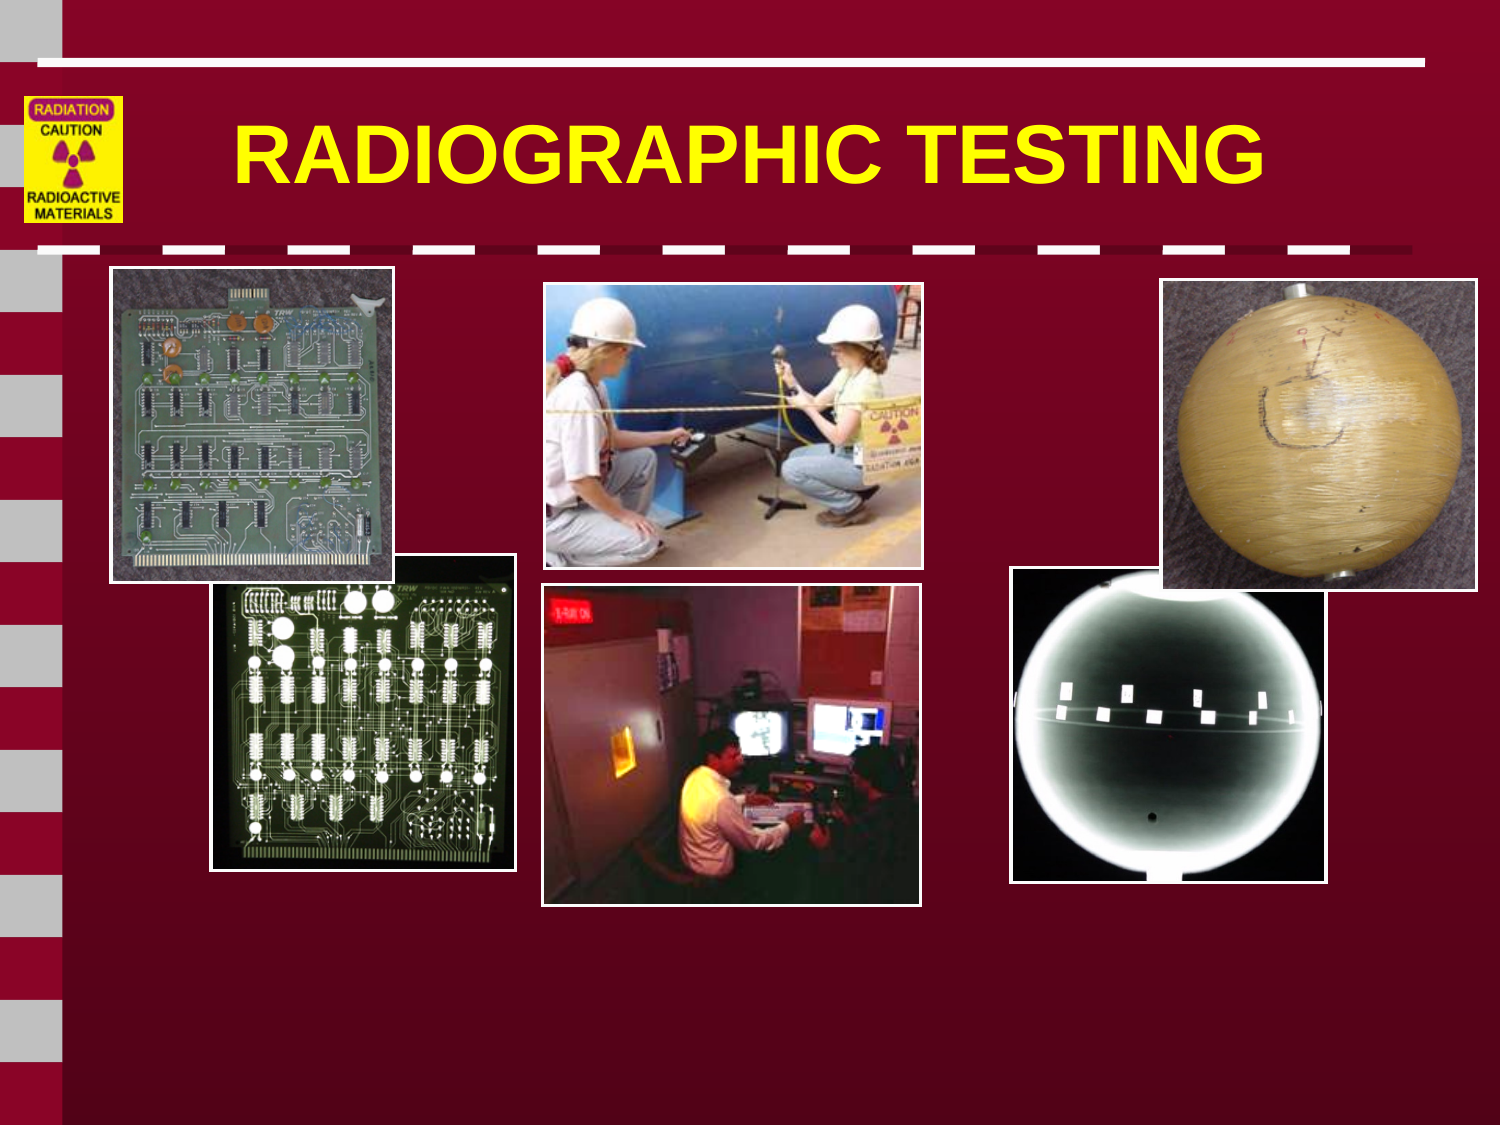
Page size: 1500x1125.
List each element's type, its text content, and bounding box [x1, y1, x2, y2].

picture [545, 285, 921, 567]
picture [24, 96, 123, 223]
picture [1012, 281, 1475, 882]
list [543, 586, 919, 905]
title RADIOGRAPHIC TESTING [112, 87, 1388, 213]
picture [112, 268, 514, 869]
